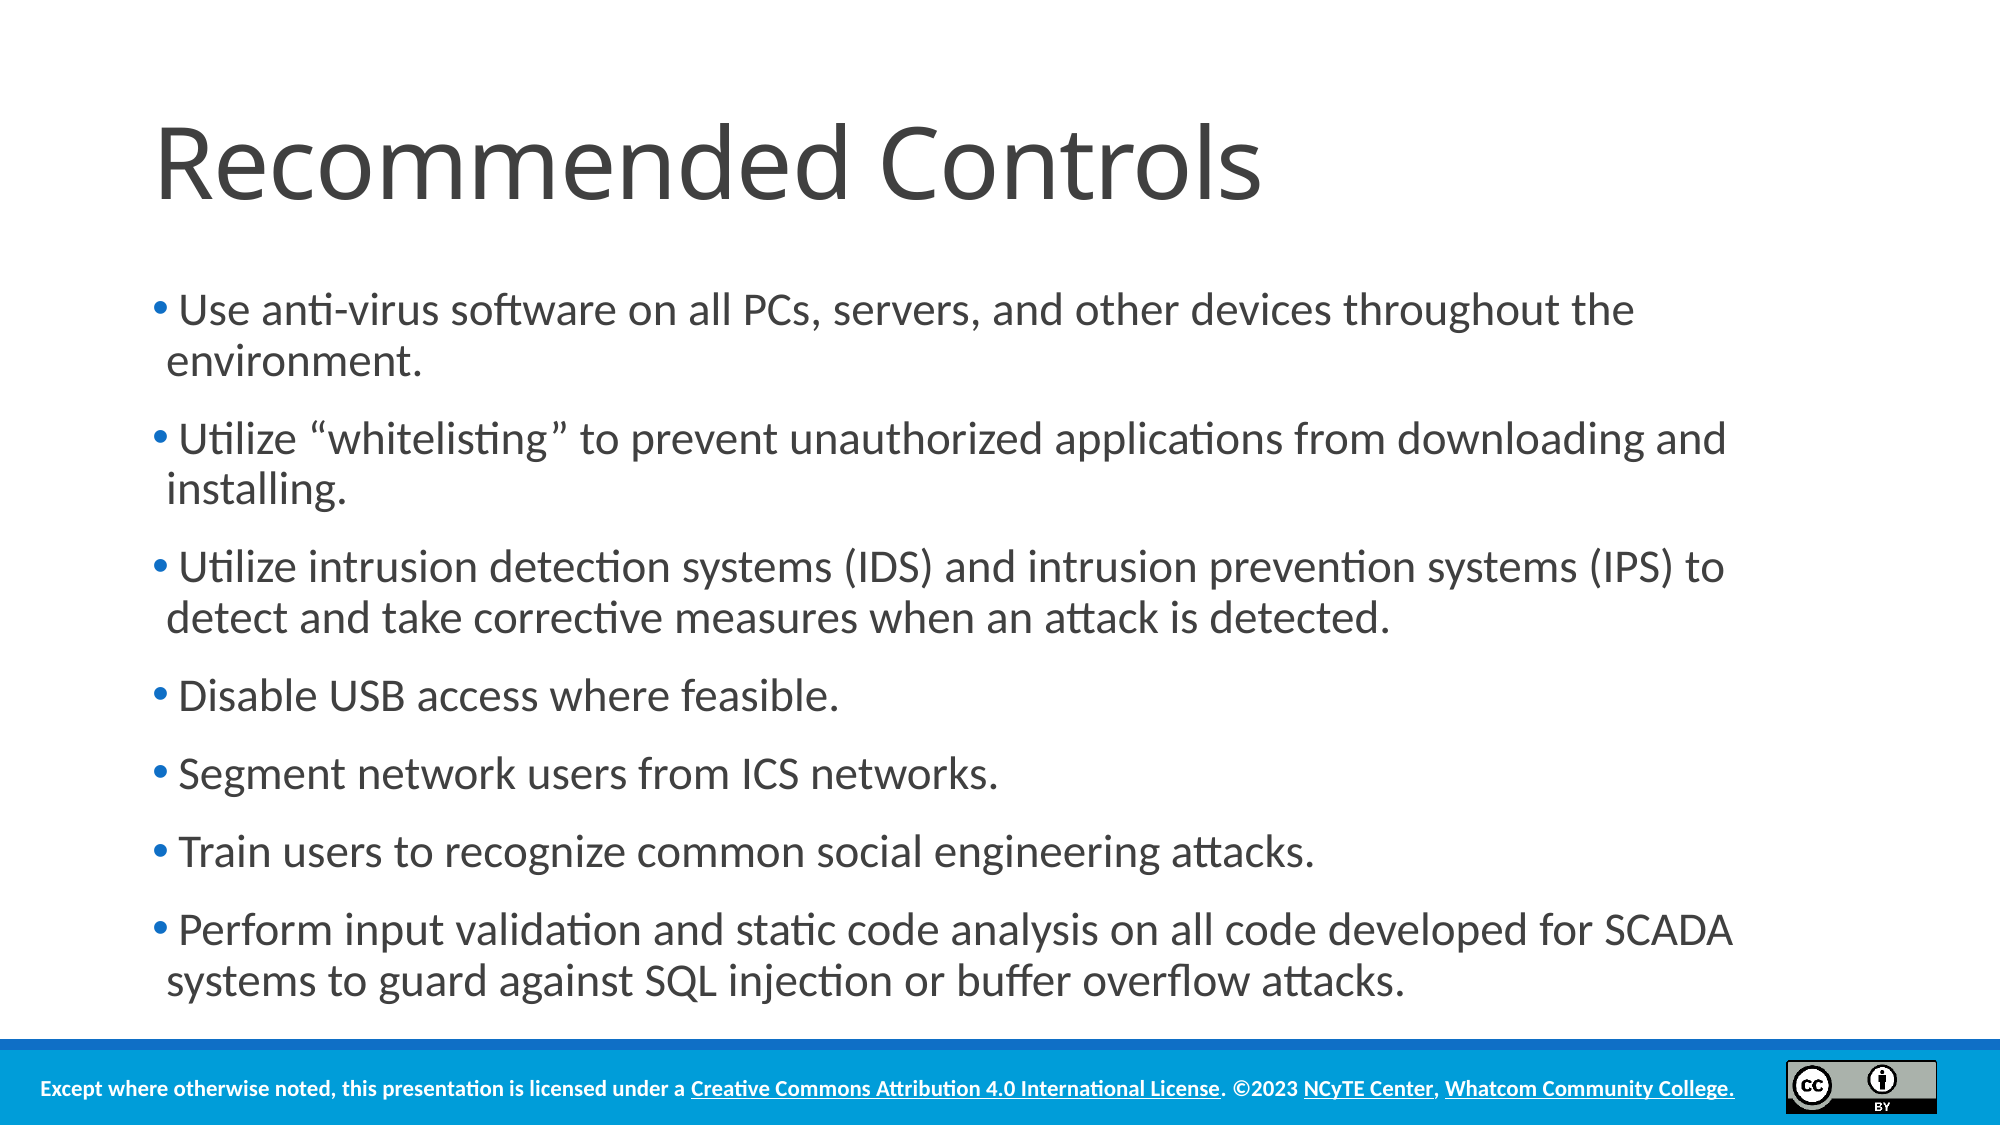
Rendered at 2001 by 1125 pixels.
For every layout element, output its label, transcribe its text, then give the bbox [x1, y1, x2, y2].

title Recommended Controls [137, 59, 1863, 277]
picture [1787, 1061, 1936, 1113]
list Use anti-virus software on all PCs, servers, and other devices throughout the environment. Utilize “whitelisting” to prevent unauthorized applications from downloading and installing. Utilize intrusion detection systems (IDS) and intrusion prevention systems (IPS) to detect and take corrective measures when an attack is detected. Disable USB access where feasible. Segment network users from ICS networks. Train users to recognize common social engineering attacks. Perform input validation and static code analysis on all code developed for SCADA systems to guard against SQL injection or buffer overflow attacks. [137, 277, 1863, 1017]
